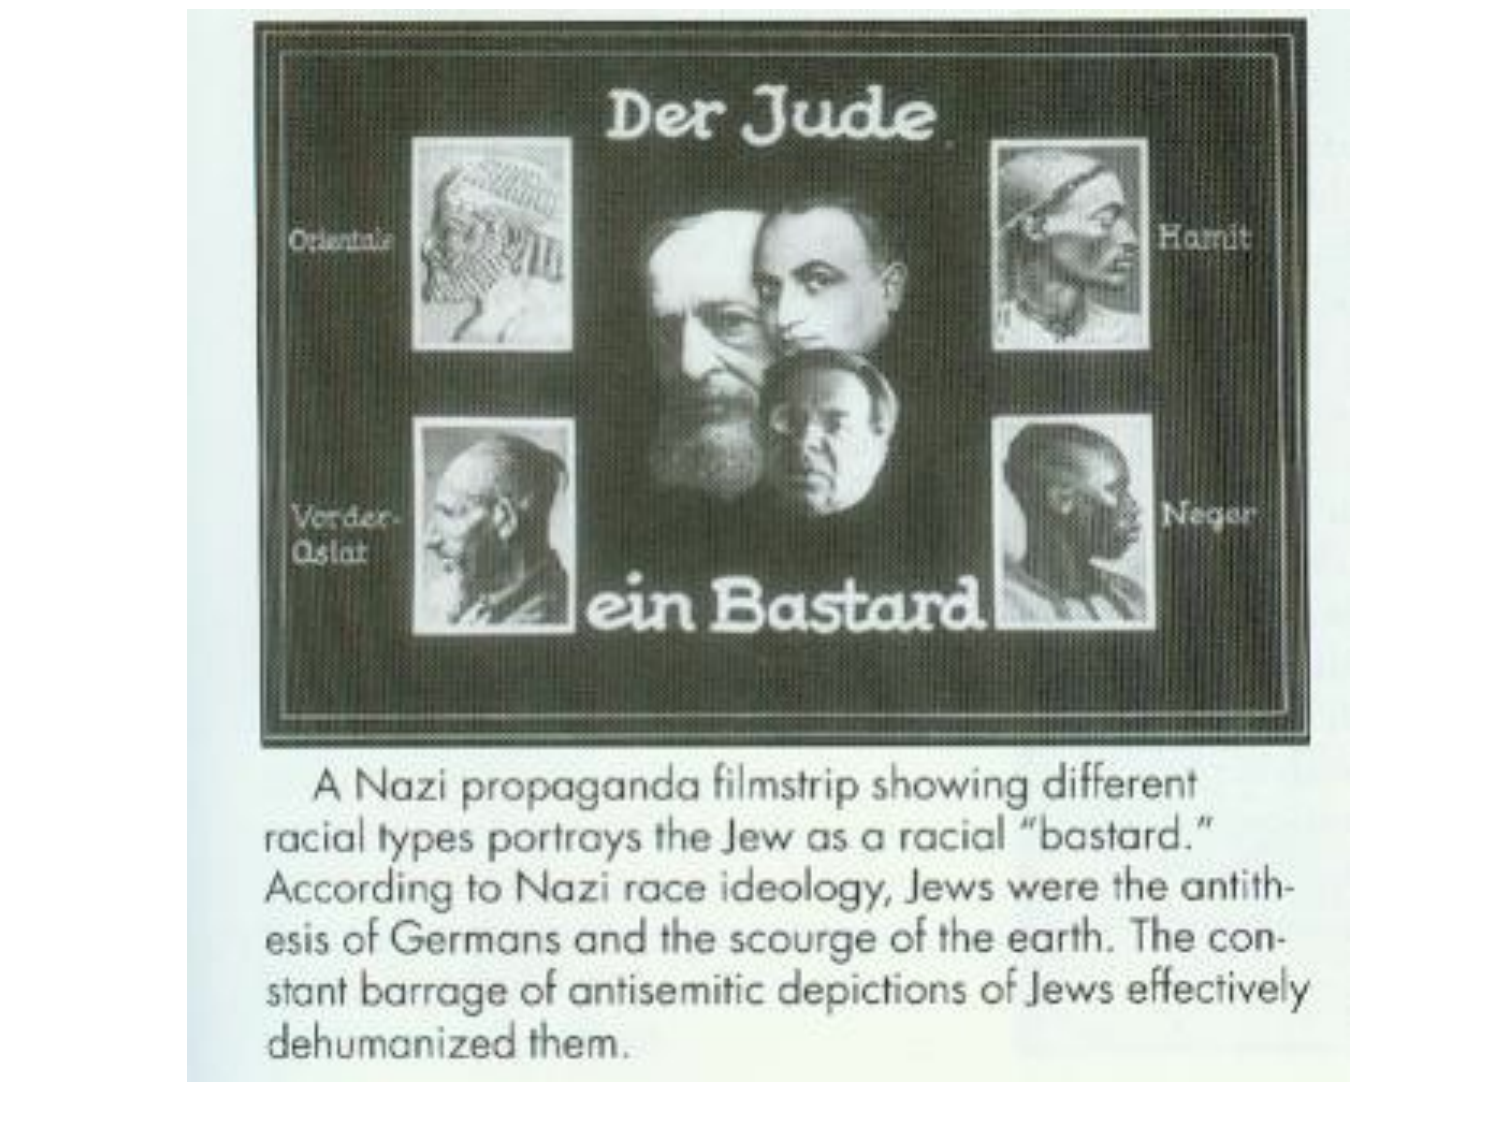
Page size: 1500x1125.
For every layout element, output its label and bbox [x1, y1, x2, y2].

picture [187, 8, 1351, 1082]
